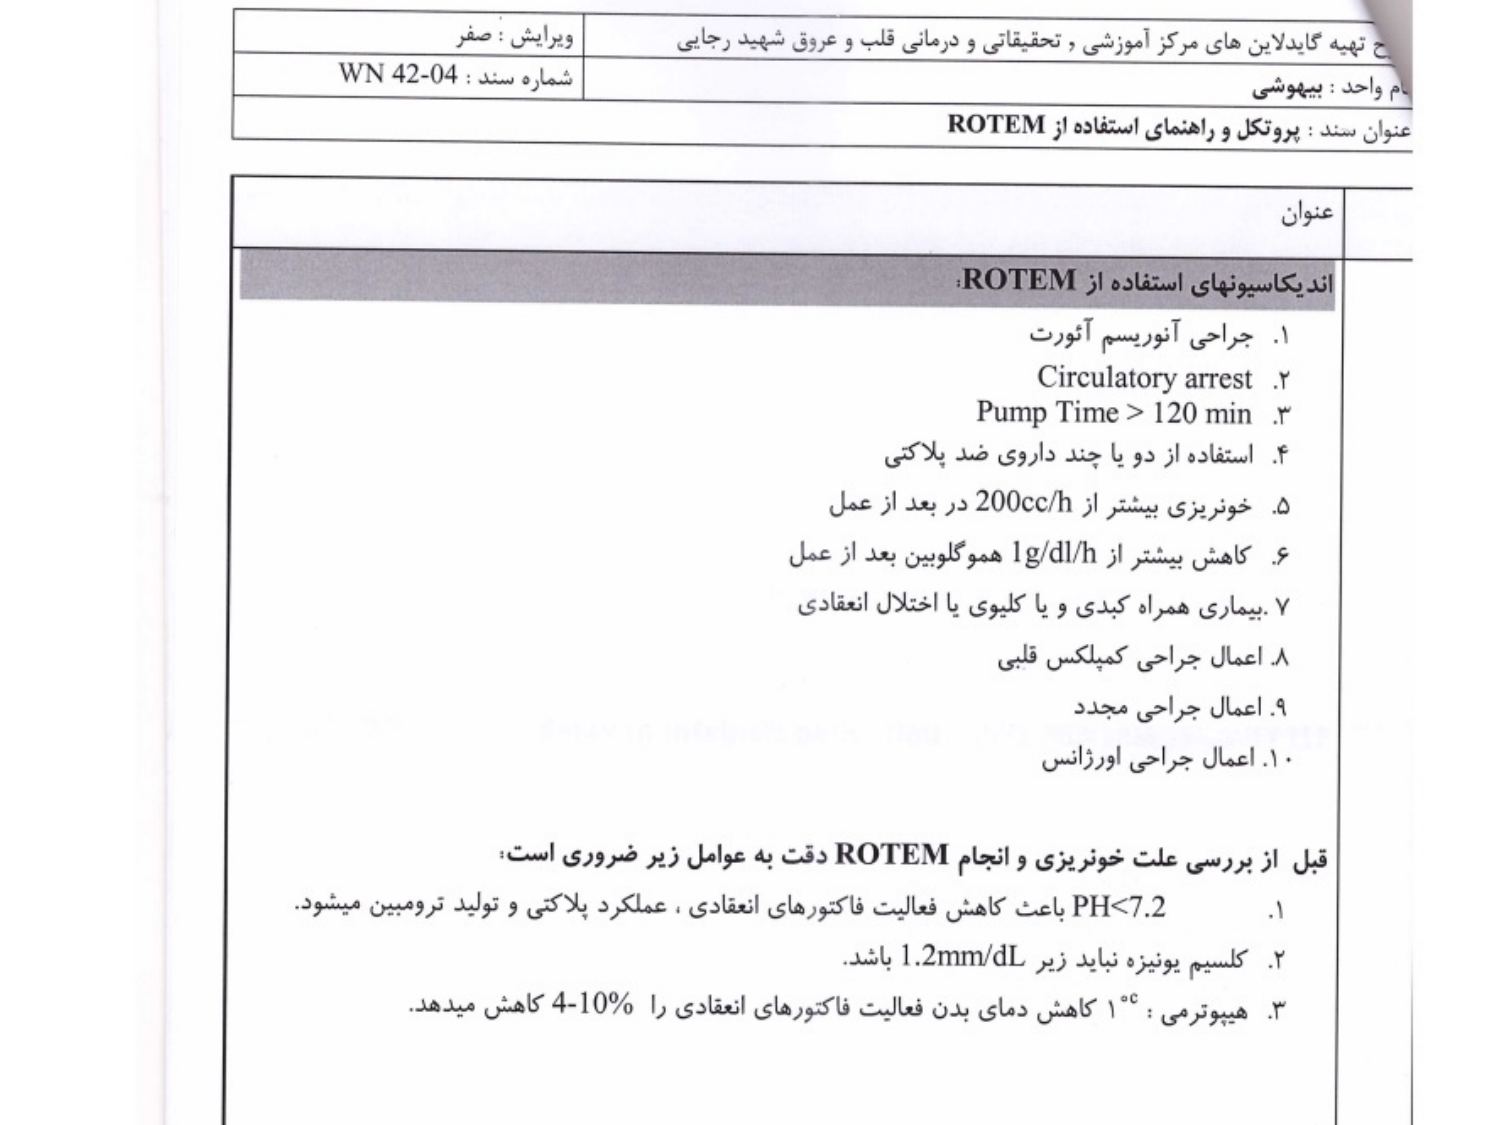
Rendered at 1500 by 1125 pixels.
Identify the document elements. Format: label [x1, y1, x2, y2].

list [124, 0, 1426, 1125]
